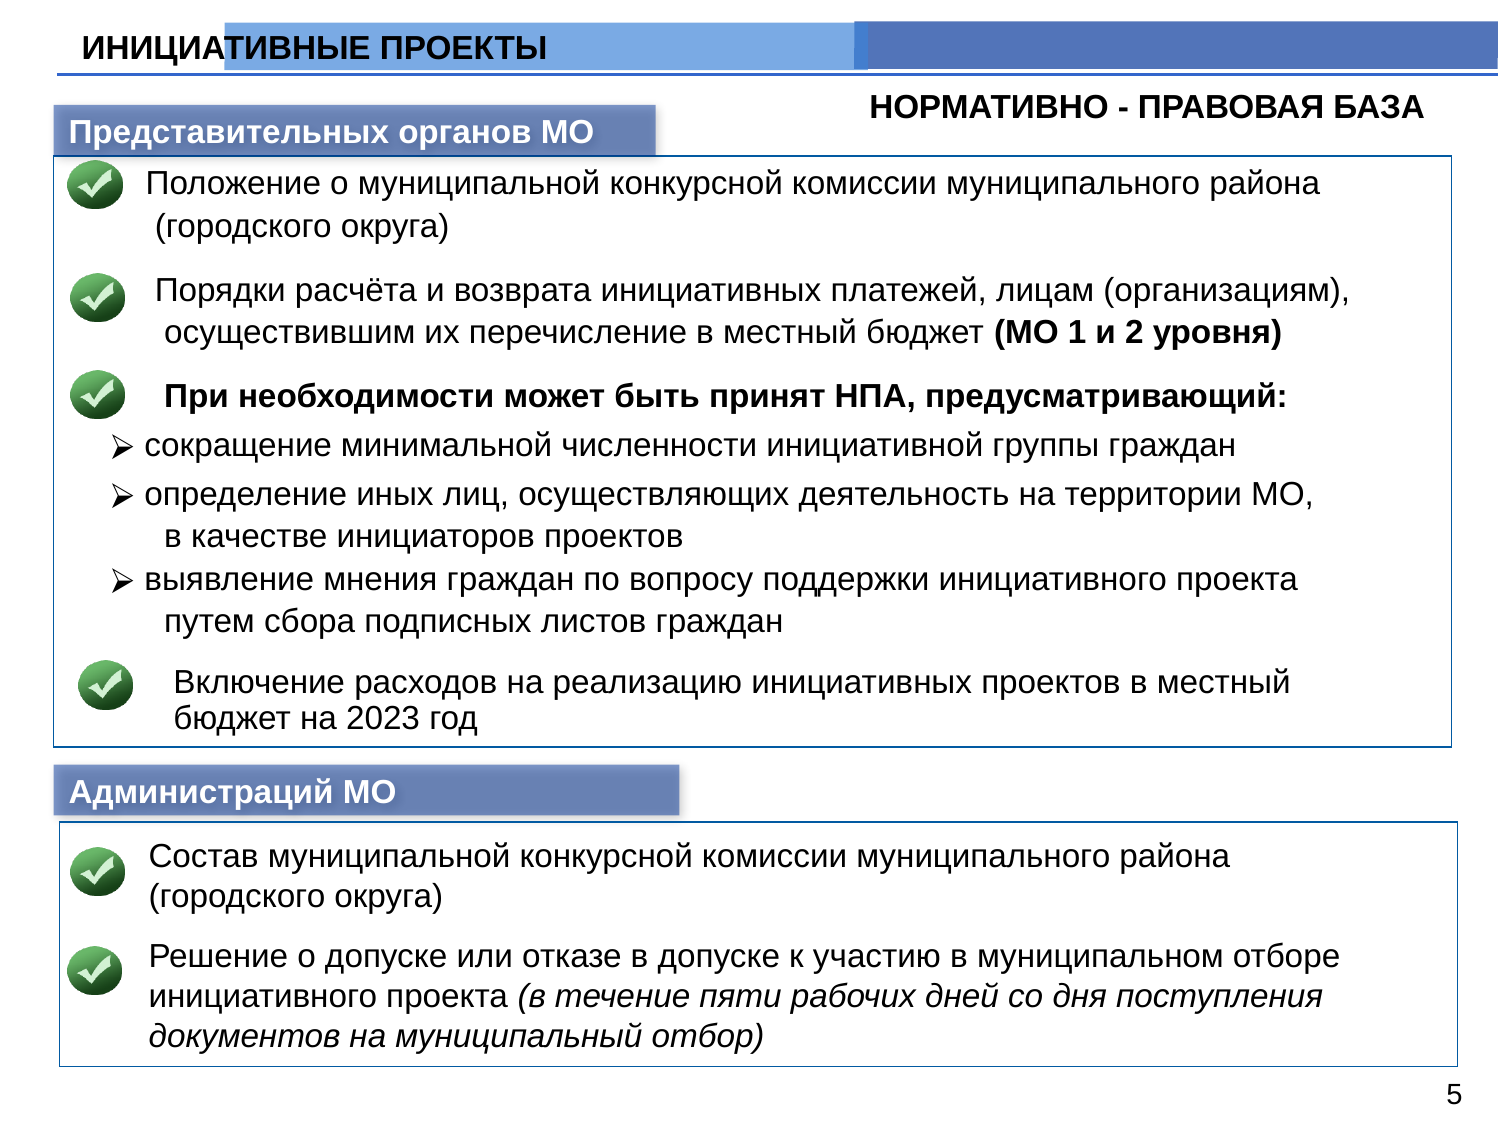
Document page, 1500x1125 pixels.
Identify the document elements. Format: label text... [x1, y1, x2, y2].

text_box [1110, 21, 1498, 69]
text_box Представительных органов МО [53, 104, 656, 156]
picture [69, 273, 125, 322]
text_box ИНИЦИАТИВНЫЕ ПРОЕКТЫ [66, 18, 1110, 73]
picture [67, 946, 123, 995]
picture [78, 660, 134, 710]
text_box НОРМАТИВНО - ПРАВОВАЯ БАЗА [854, 82, 1451, 133]
text_box [224, 814, 1500, 890]
text_box Администраций МО [53, 764, 680, 816]
text_box Положение о муниципальной конкурсной комиссии муниципального района (городского округа) Порядки расчёта и возврата инициативных платежей, лицам (организациям), осуществившим их перечисление в местный бюджет (МО 1 и 2 уровня) При необходимости может быть принят НПА, предусматривающий: сокращение минимальной численности инициативной группы граждан определение иных лиц, осуществляющих деятельность на территории МО, в качестве инициаторов проектов выявление мнения граждан по вопросу поддержки инициативного проекта путем сбора подписных листов граждан Включение расходов на реализацию инициативных проектов в местный бюджет на 2023 год [53, 155, 1452, 747]
picture [69, 847, 125, 897]
picture [69, 370, 125, 420]
text_box Состав муниципальной конкурсной комиссии муниципального района (городского округа) Решение о допуске или отказе в допуске к участию в муниципальном отборе инициативного проекта (в течение пяти рабочих дней со дня поступления документов на муниципальный отбор) [59, 821, 1458, 1067]
text_box ‹#› [1127, 1067, 1478, 1125]
picture [67, 160, 123, 210]
